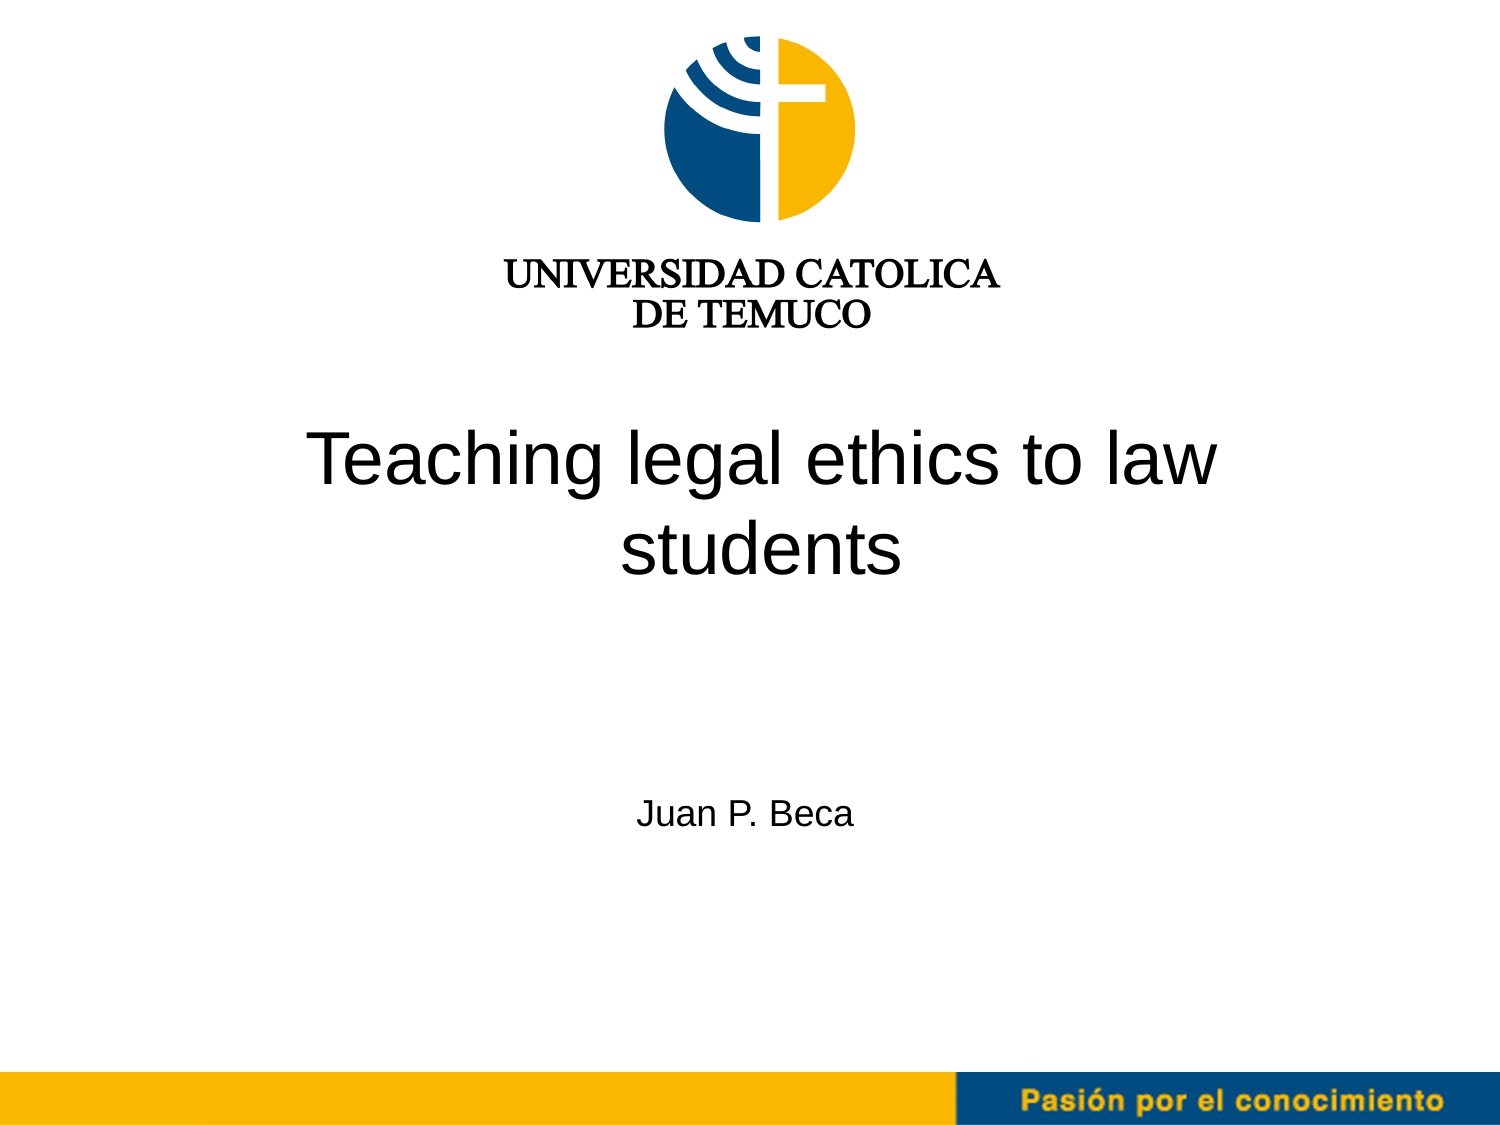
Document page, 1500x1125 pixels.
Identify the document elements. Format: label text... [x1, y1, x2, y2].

text_box Teaching legal ethics to law students [194, 402, 1329, 778]
picture [0, 0, 1500, 1125]
text_box Juan P. Beca [621, 781, 870, 886]
